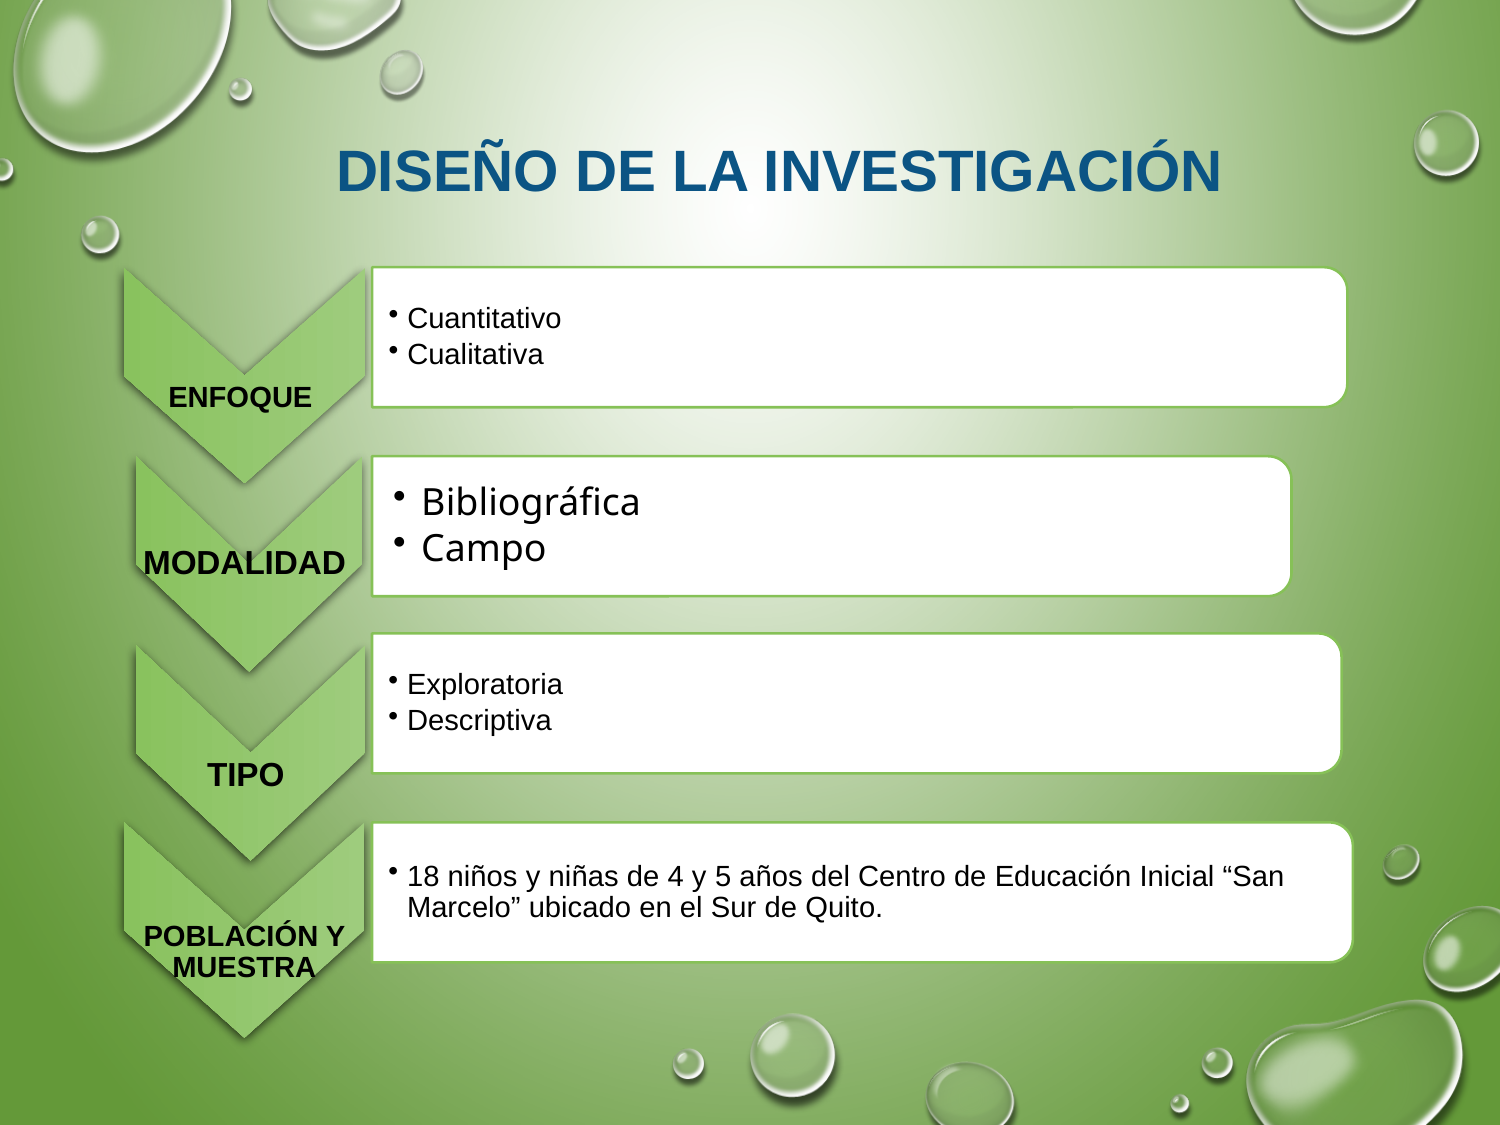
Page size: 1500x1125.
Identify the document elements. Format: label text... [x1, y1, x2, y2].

picture [0, 0, 1500, 1125]
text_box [52, 266, 1500, 1059]
text_box DISEÑO DE LA INVESTIGACIÓN [170, 124, 1389, 211]
